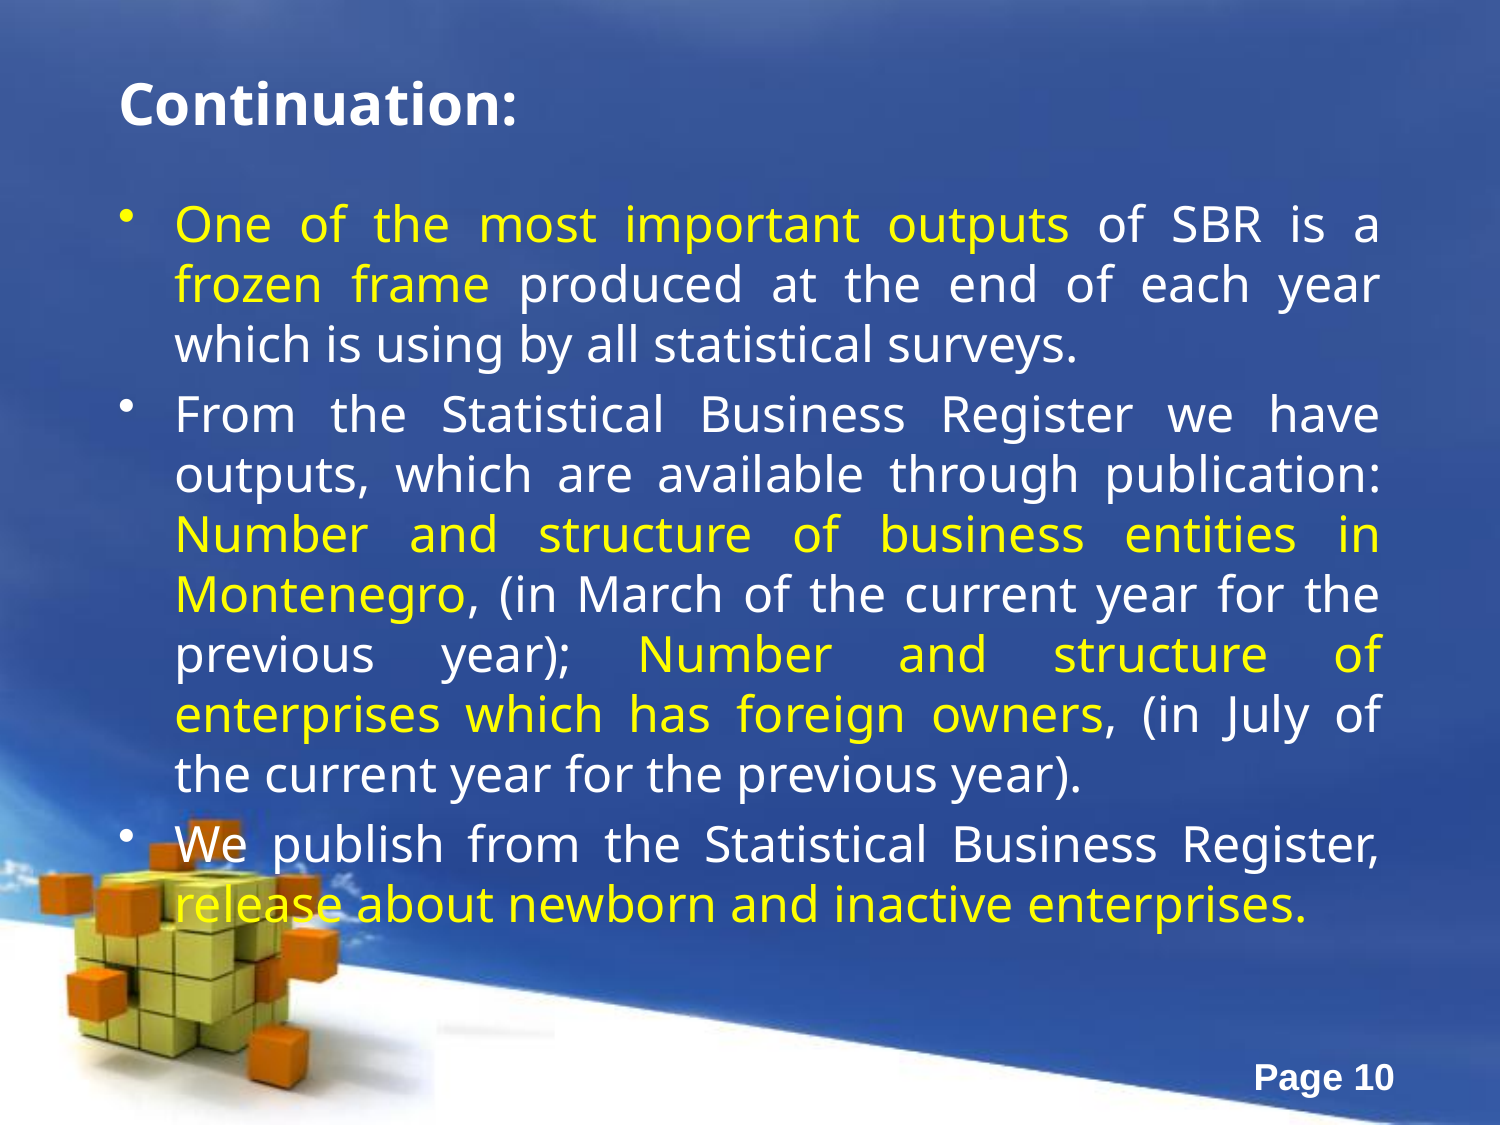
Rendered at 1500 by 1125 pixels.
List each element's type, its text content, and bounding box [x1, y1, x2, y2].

list One of the most important outputs of SBR is a frozen frame produced at the end of each year which is using by all statistical surveys. From the Statistical Business Register we have outputs, which are available through publication: Number and structure of business entities in Montenegro, (in March of the current year for the previous year); Number and structure of enterprises which has foreign owners, (in July of the current year for the previous year). We publish from the Statistical Business Register, release about newborn and inactive enterprises. [103, 184, 1397, 964]
picture [0, 0, 1500, 1125]
title Continuation: [103, 59, 1397, 161]
